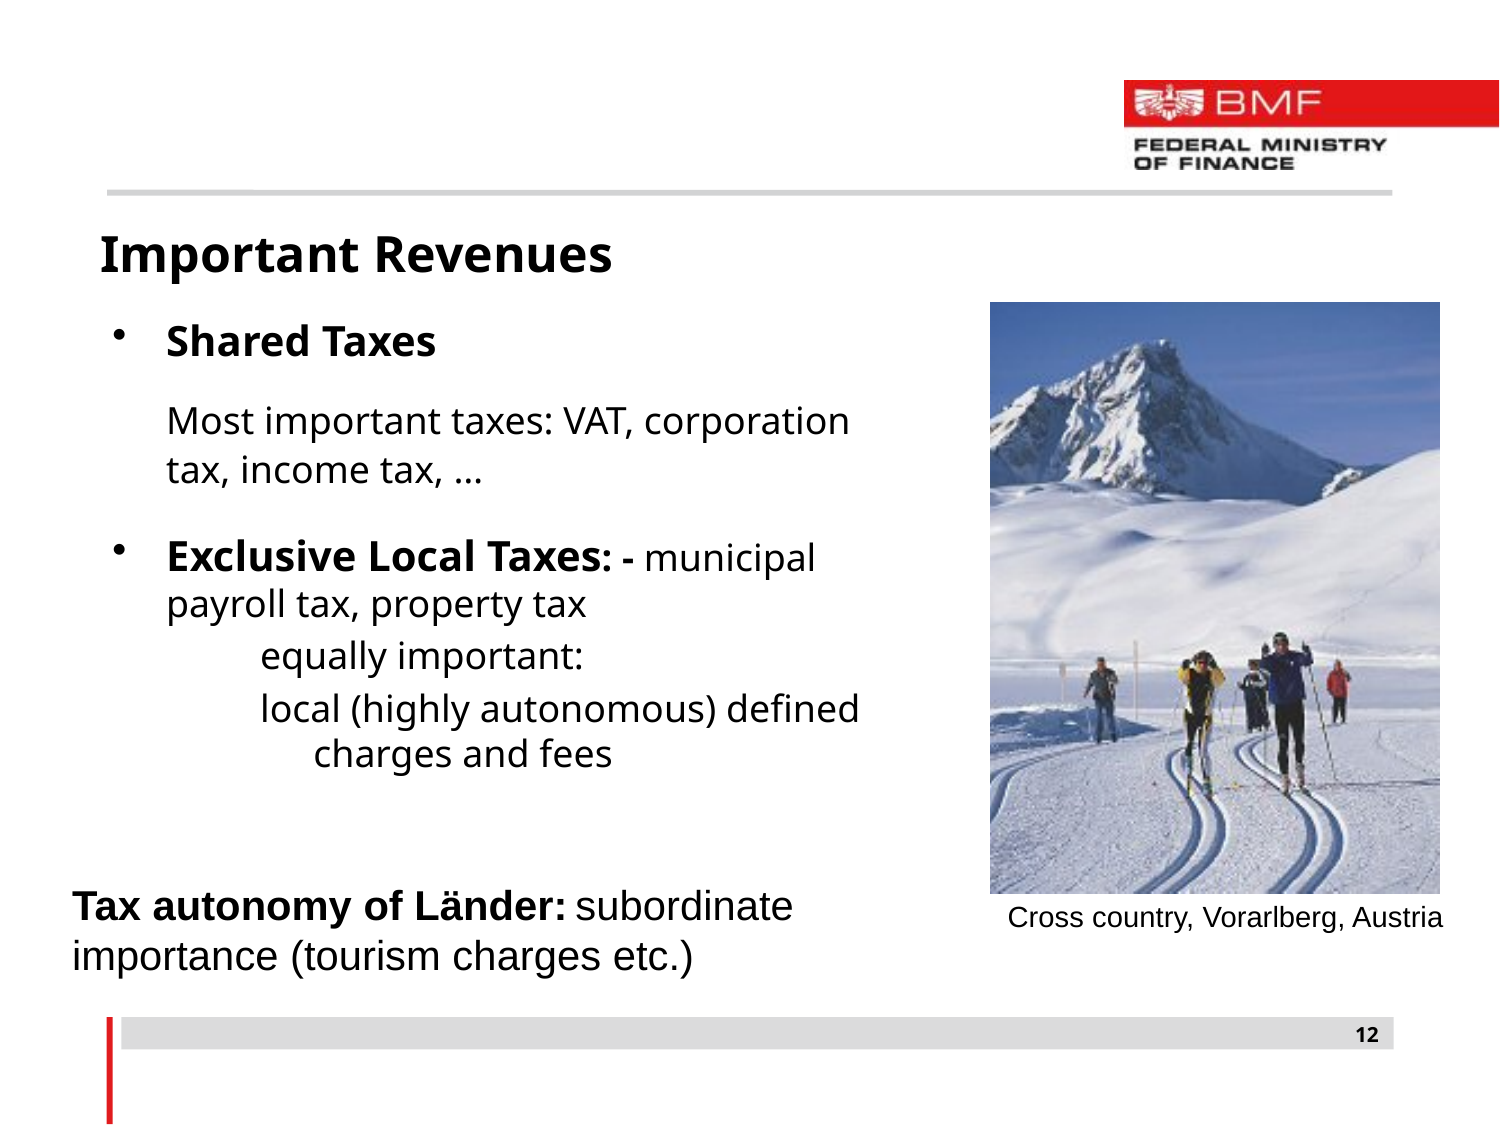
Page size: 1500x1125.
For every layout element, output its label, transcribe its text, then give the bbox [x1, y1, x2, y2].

text_box Tax autonomy of Länder: subordinate importance (tourism charges etc.) [57, 871, 839, 987]
list Shared Taxes Most important taxes: VAT, corporation tax, income tax, … Exclusive Local Taxes: - municipal payroll tax, property tax equally important: local (highly autonomous) defined charges and fees [112, 314, 869, 894]
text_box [990, 302, 1440, 894]
text_box Cross country, Vorarlberg, Austria [915, 898, 1459, 934]
picture [1124, 80, 1500, 170]
title Important Revenues [100, 208, 1091, 297]
slide_number 12 [1296, 1014, 1393, 1066]
